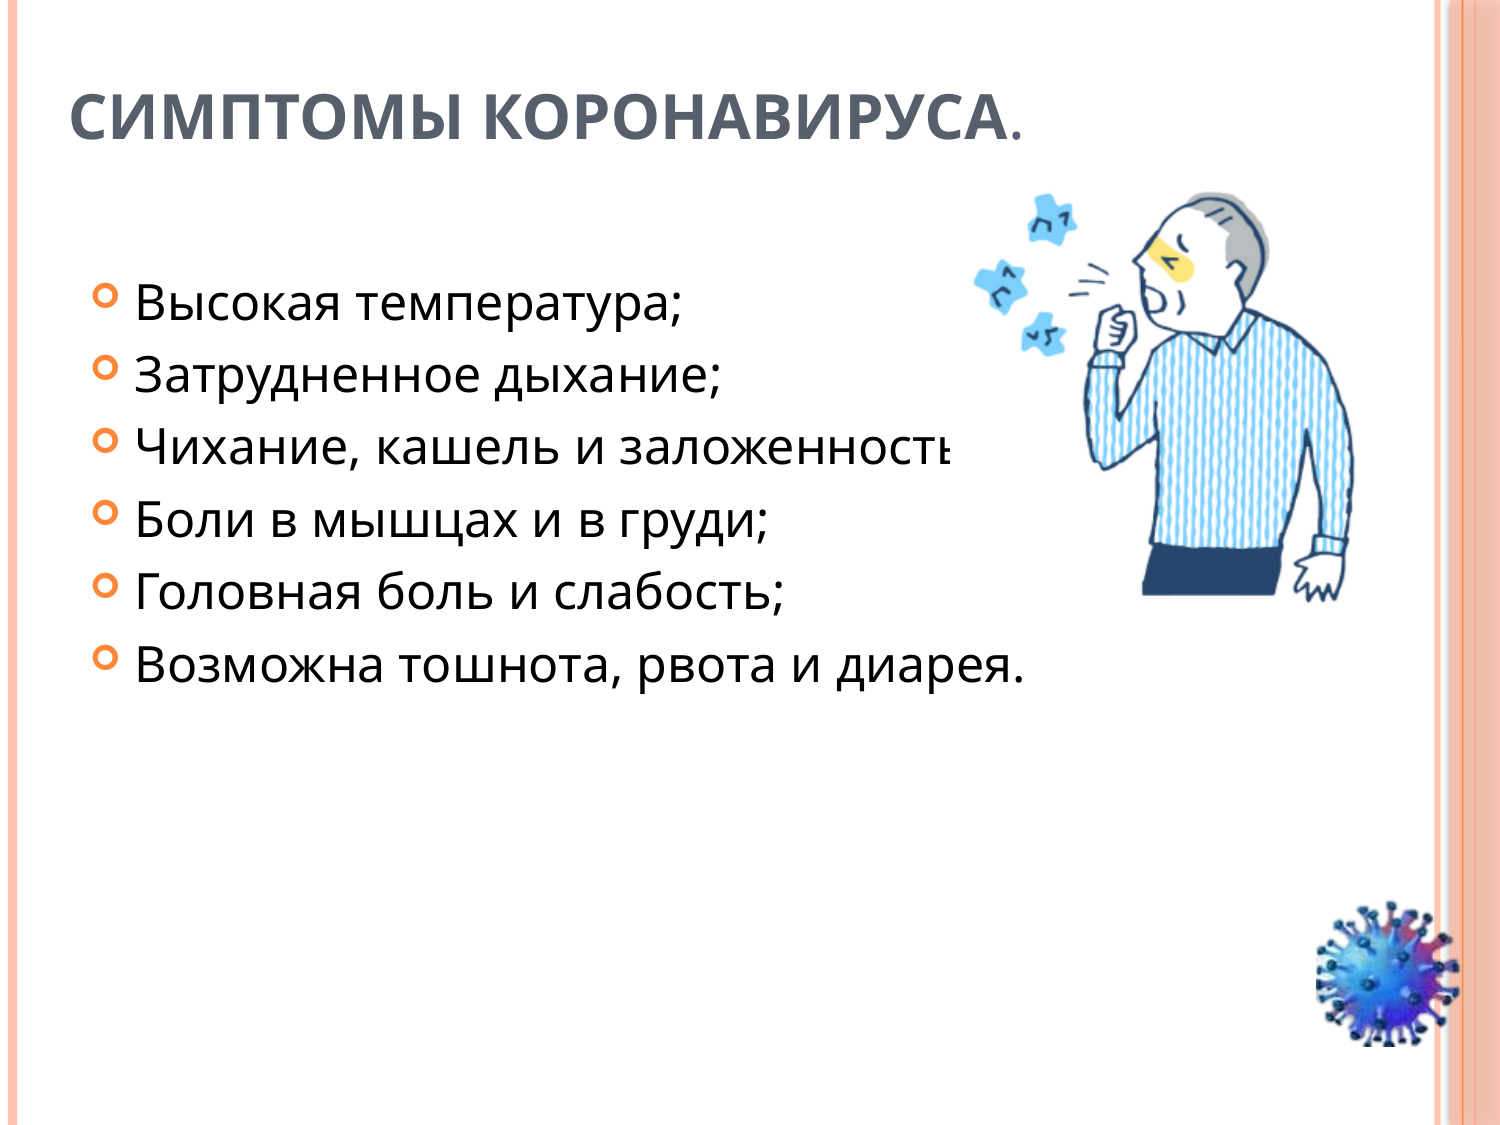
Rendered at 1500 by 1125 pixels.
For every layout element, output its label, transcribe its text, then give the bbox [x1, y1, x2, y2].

picture [950, 148, 1416, 622]
title Cимптомы коронавируса. [53, 0, 1279, 160]
list Высокая температура; Затрудненное дыхание; Чихание, кашель и заложенность носа; Боли в мышцах и в груди; Головная боль и слабость; Возможна тошнота, рвота и диарея. [75, 262, 1300, 1062]
picture [1316, 897, 1472, 1048]
